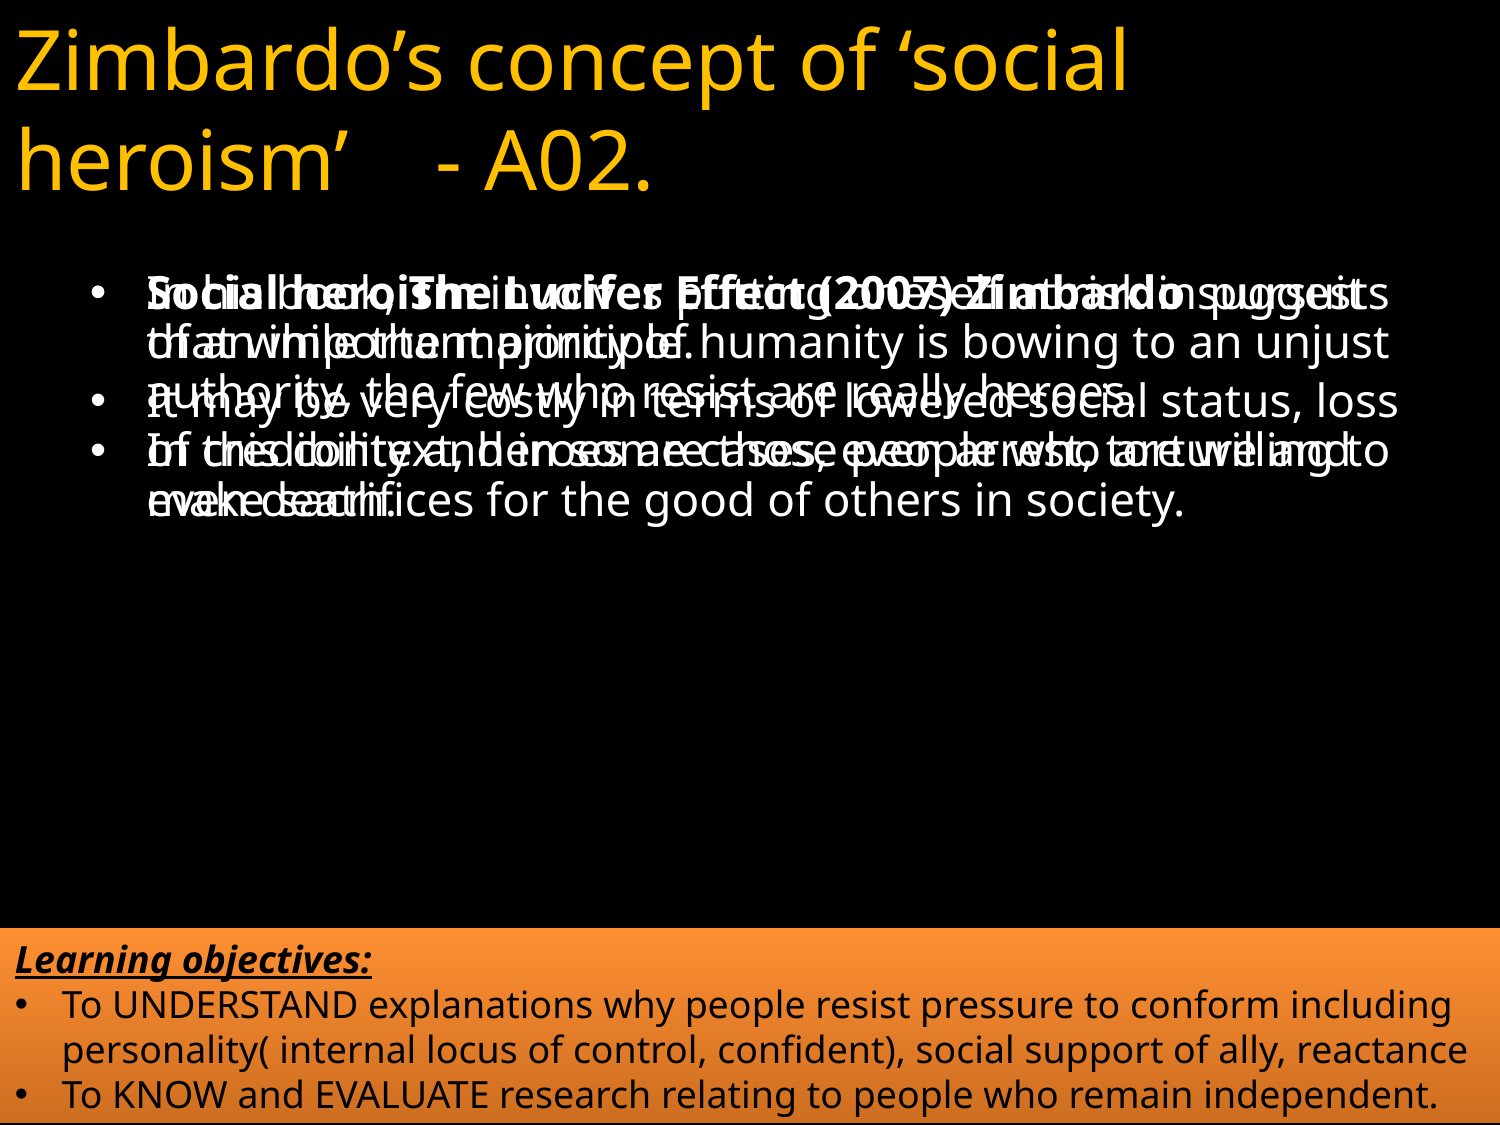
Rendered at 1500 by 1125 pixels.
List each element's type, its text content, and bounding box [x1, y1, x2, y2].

list Social heroism involves putting oneself at risk in pursuit of an important principle. It may be very costly in terms of lowered social status, loss of credibility and in some cases, even arrest, torture and even death. [75, 291, 1425, 926]
text_box Learning objectives: To UNDERSTAND explanations why people resist pressure to conform including personality( internal locus of control, confident), social support of ally, reactance To KNOW and EVALUATE research relating to people who remain independent. [0, 928, 1500, 1123]
text_box Zimbardo’s concept of ‘social heroism’ - A02. [0, 0, 1471, 291]
